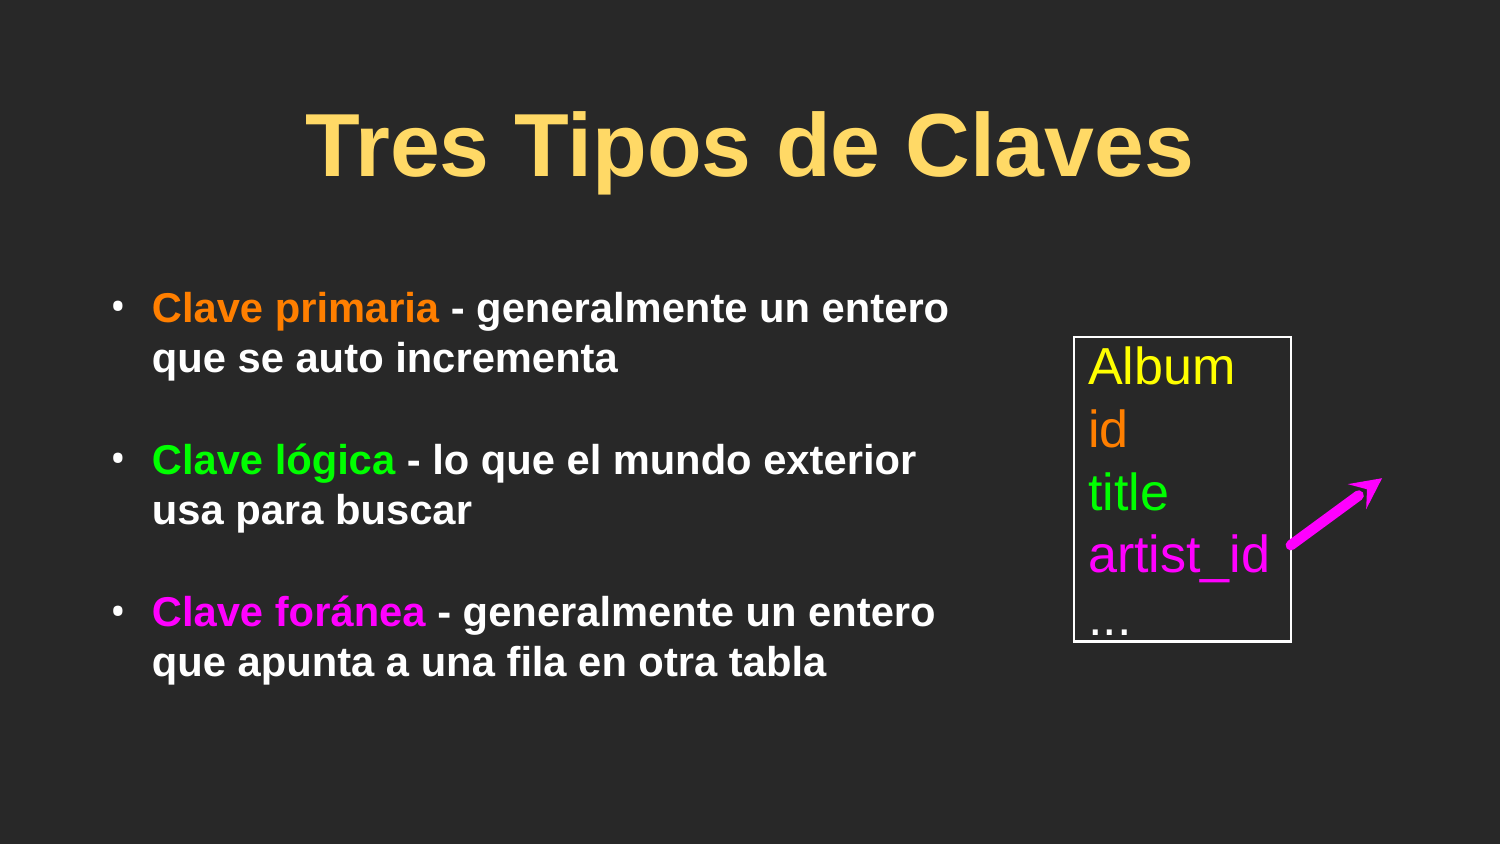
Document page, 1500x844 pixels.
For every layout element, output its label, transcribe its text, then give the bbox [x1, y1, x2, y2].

list Clave primaria - generalmente un entero que se auto incrementa Clave lógica - lo que el mundo exterior usa para buscar Clave foránea - generalmente un entero que apunta a una fila en otra tabla [106, 277, 978, 767]
title Tres Tipos de Claves [58, 83, 1442, 199]
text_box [1290, 477, 1383, 546]
text_box Album id title artist_id ... [1073, 336, 1291, 642]
